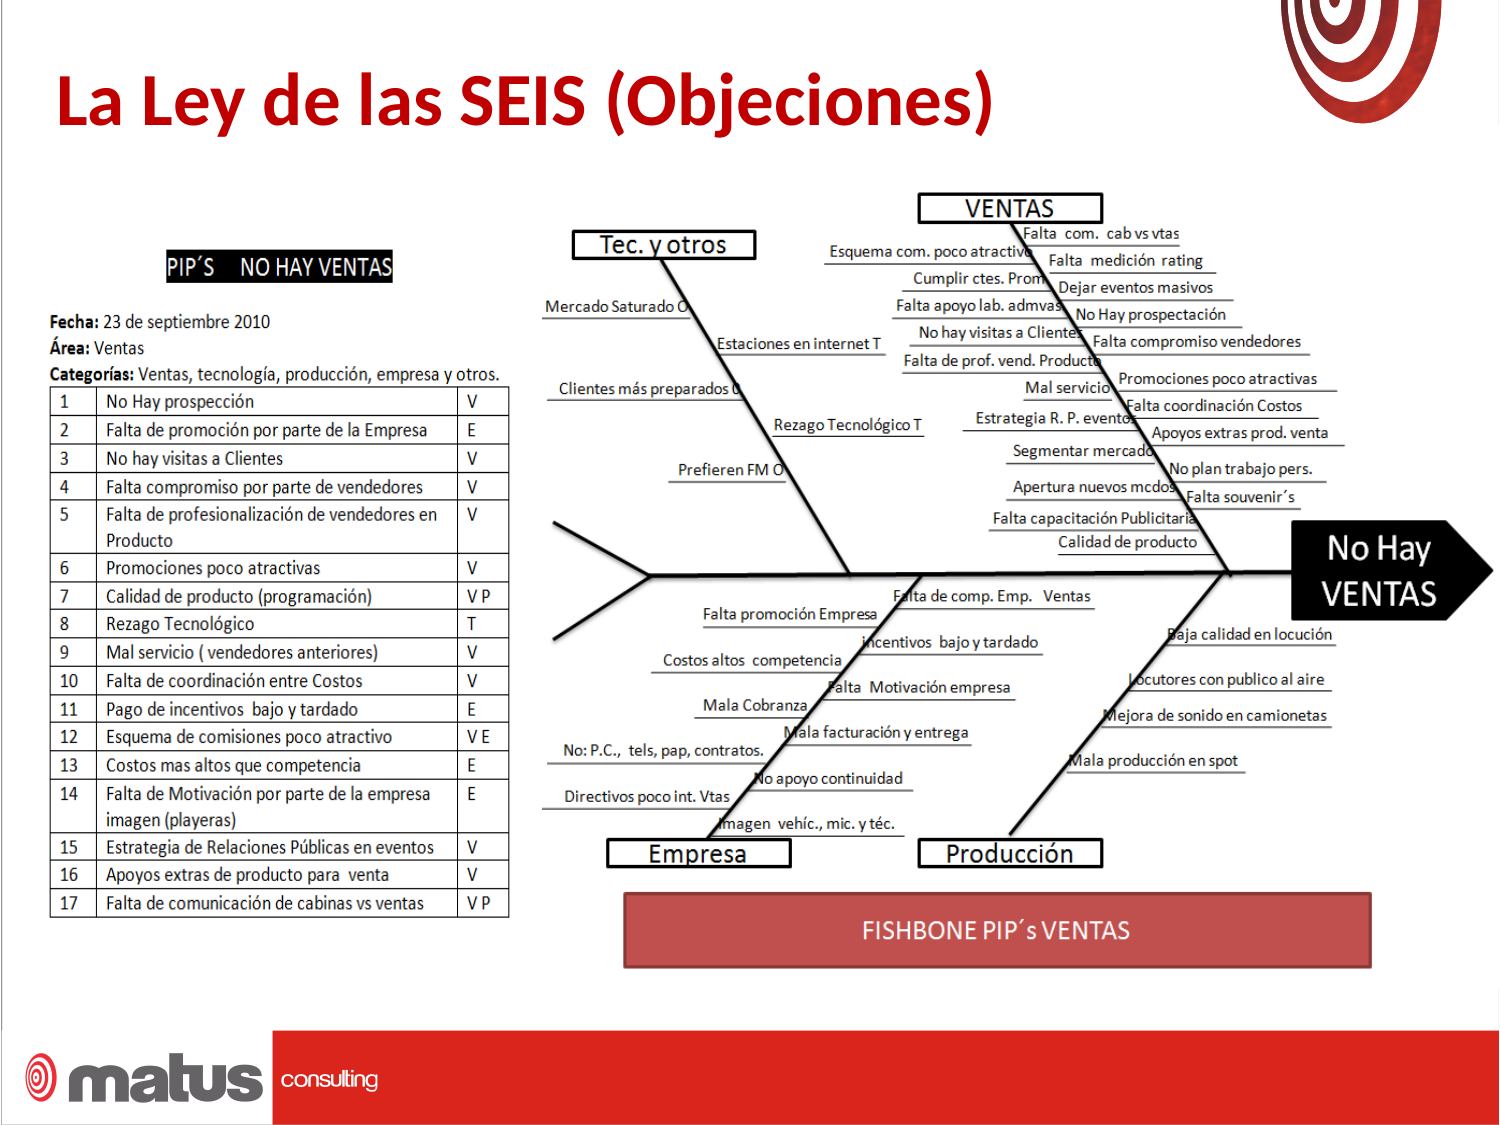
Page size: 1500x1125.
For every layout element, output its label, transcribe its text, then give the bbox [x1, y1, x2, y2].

text_box La Ley de las SEIS (Objeciones) [41, 42, 1164, 148]
picture [1, 0, 1500, 1125]
